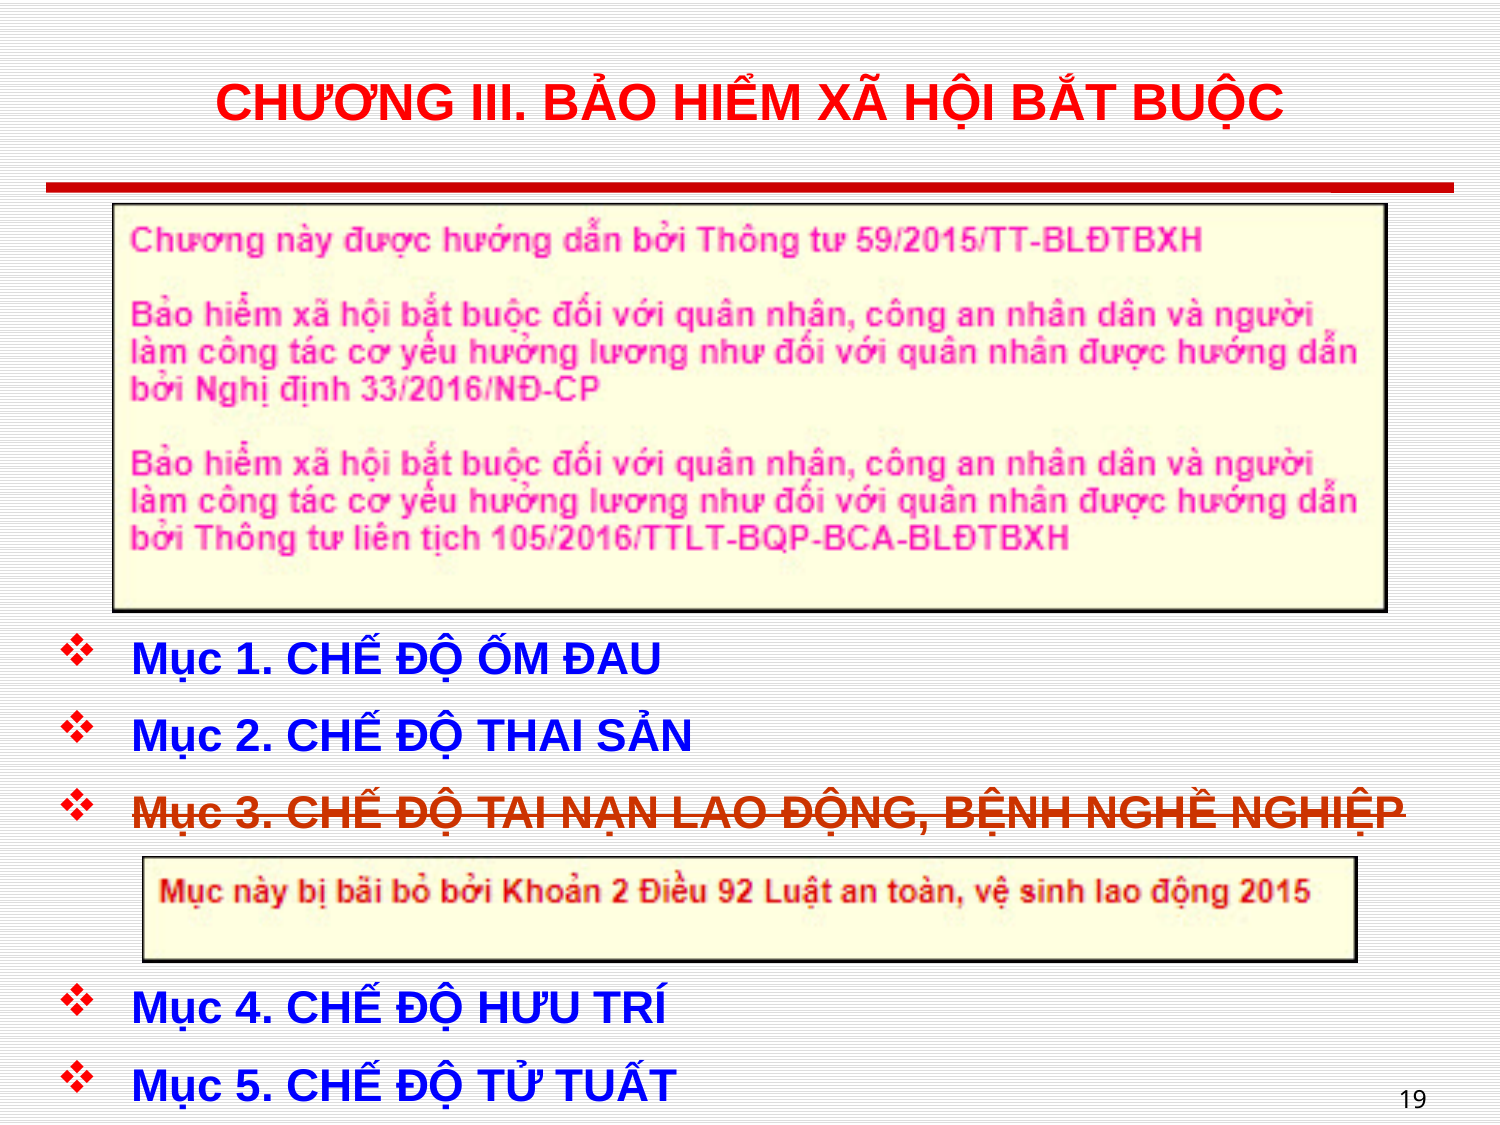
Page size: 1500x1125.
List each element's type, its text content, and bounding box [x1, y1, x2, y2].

picture [112, 203, 1388, 613]
picture [141, 855, 1359, 963]
text_box Mục 1. CHẾ ĐỘ ỐM ĐAU Mục 2. CHẾ ĐỘ THAI SẢN Mục 3. CHẾ ĐỘ TAI NẠN LAO ĐỘNG, BỆNH NGHỀ NGHIỆP Mục 4. CHẾ ĐỘ HƯU TRÍ Mục 5. CHẾ ĐỘ TỬ TUẤT [23, 199, 1477, 1088]
title CHƯƠNG III. BẢO HIỂM XÃ HỘI BẮT BUỘC [38, 24, 1463, 175]
